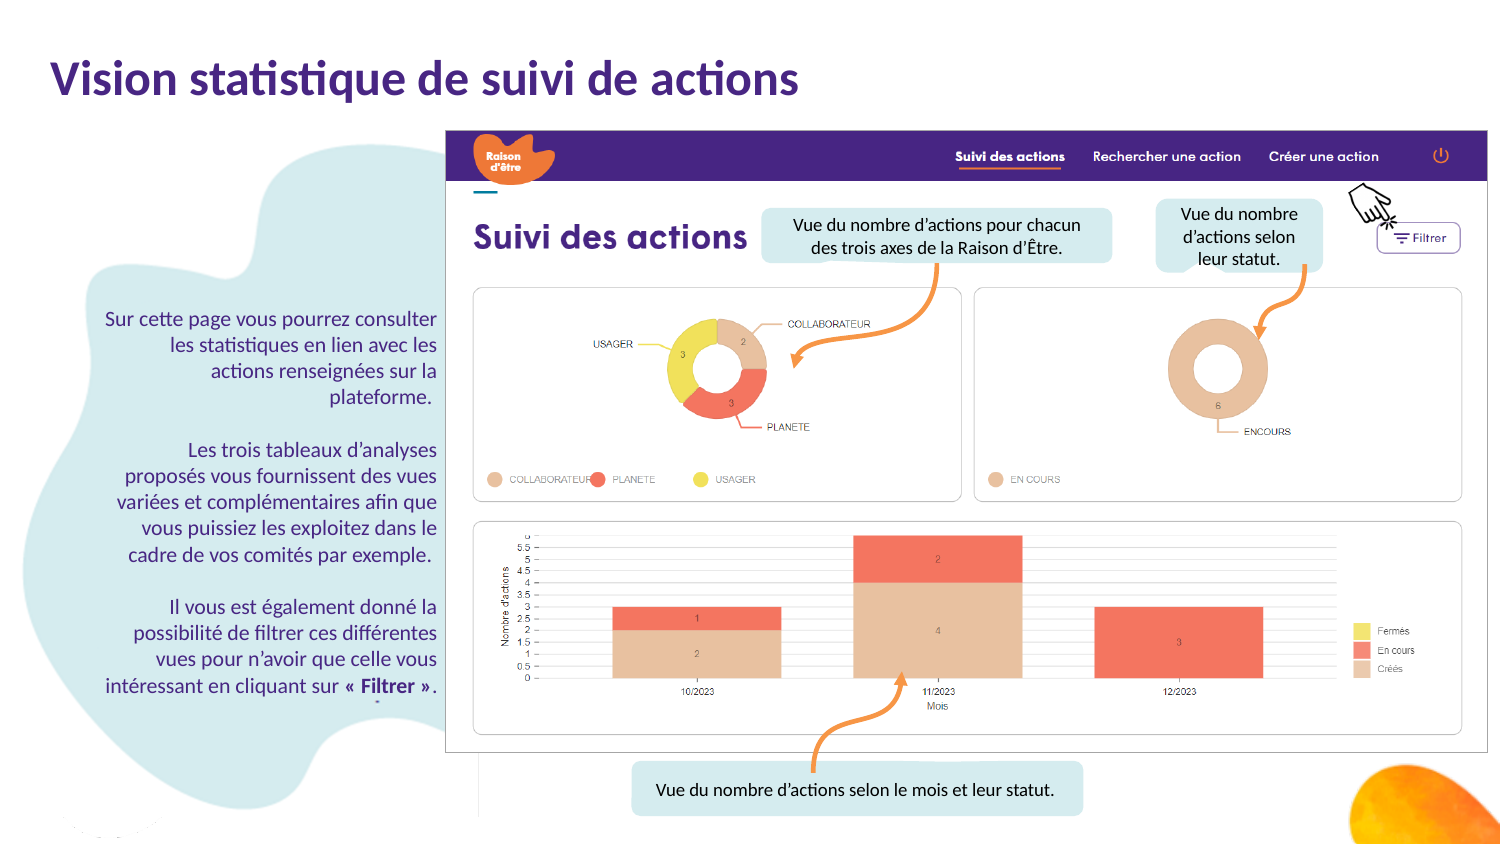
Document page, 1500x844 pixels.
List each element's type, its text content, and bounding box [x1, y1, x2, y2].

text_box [1243, 278, 1320, 326]
title Vision statistique de suivi de actions [35, 39, 1488, 111]
picture [11, 130, 1488, 842]
picture [1347, 762, 1500, 844]
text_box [806, 677, 909, 767]
text_box Vue du nombre d’actions selon le mois et leur statut. [629, 760, 1086, 819]
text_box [812, 244, 919, 388]
